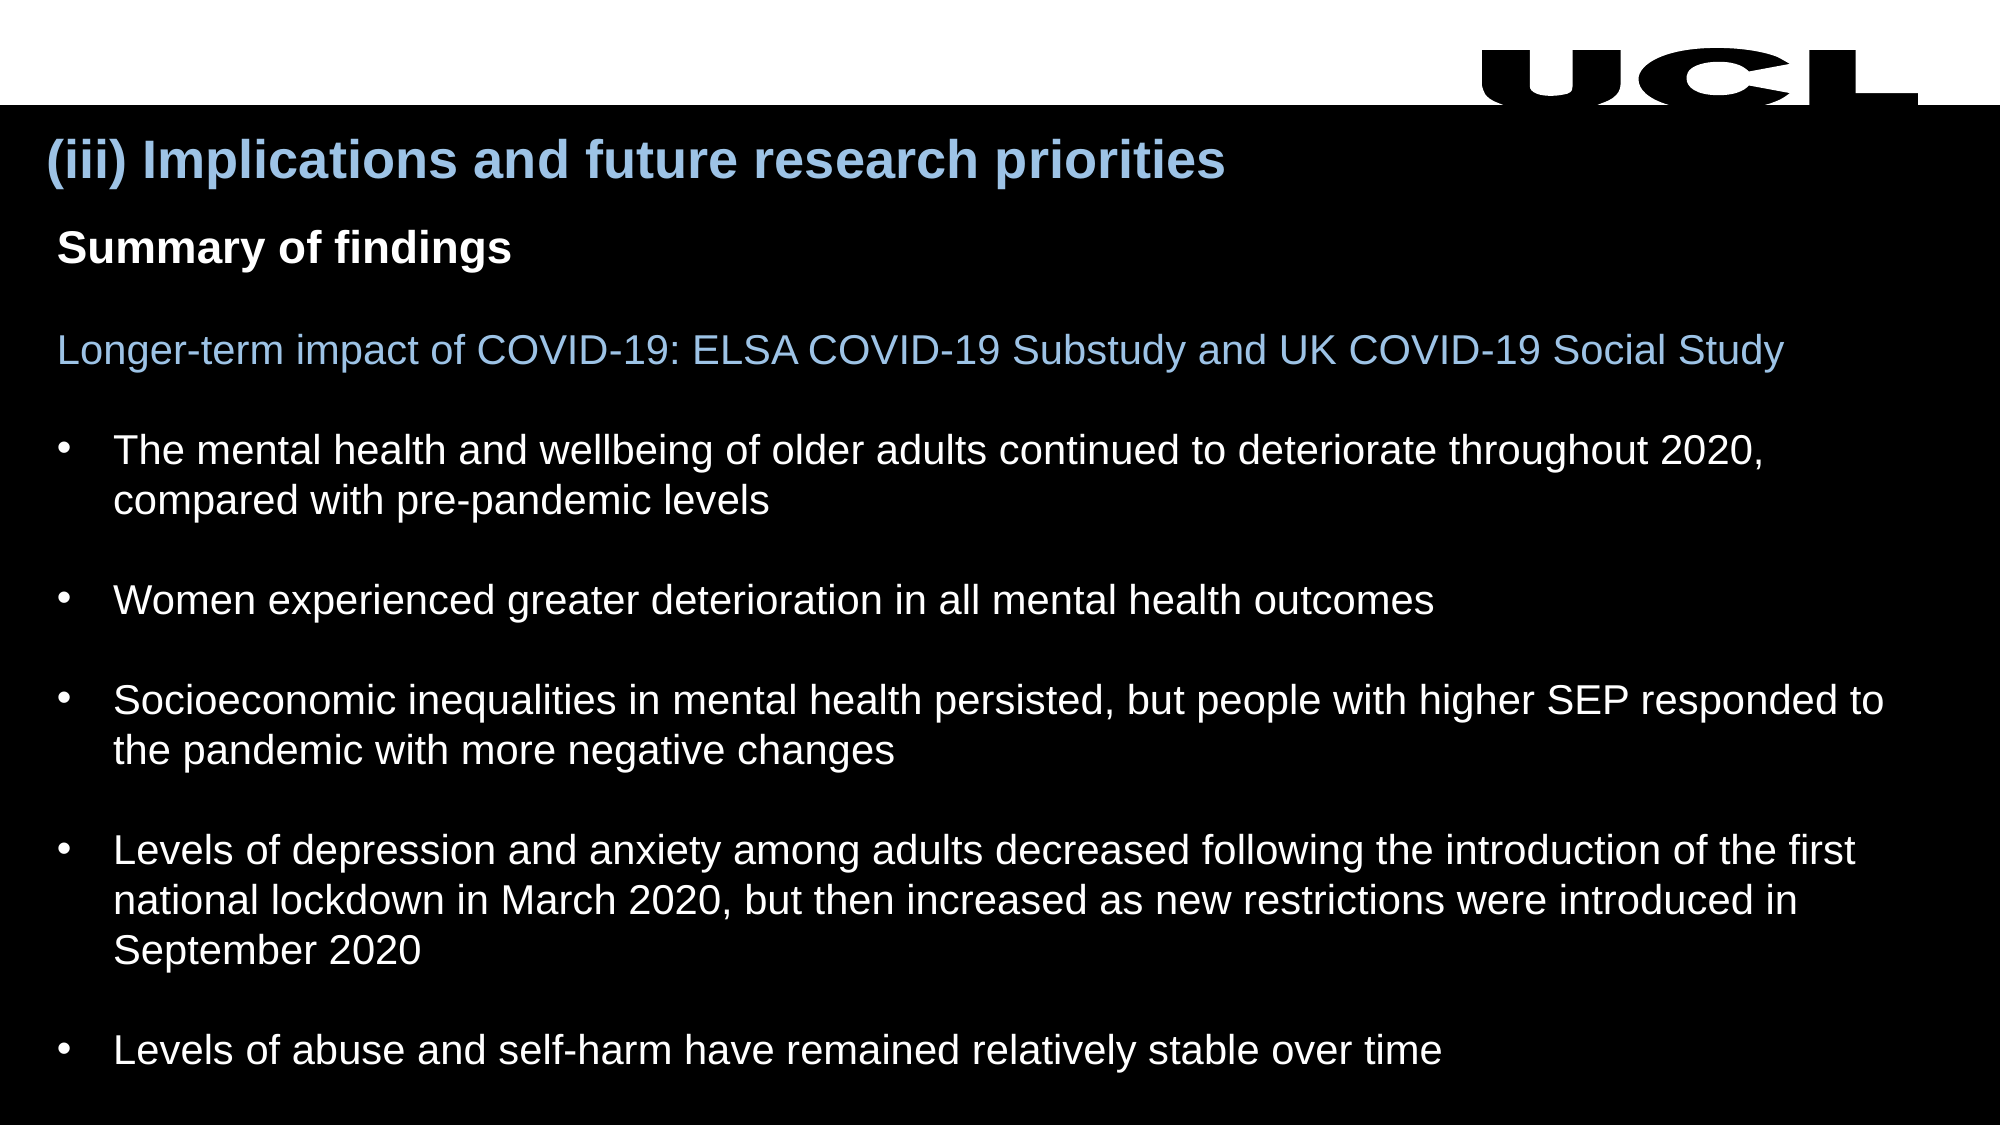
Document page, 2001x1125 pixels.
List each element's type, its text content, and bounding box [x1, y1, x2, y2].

text_box (iii) Implications and future research priorities [31, 117, 1697, 197]
text_box Summary of findings Longer-term impact of COVID-19: ELSA COVID-19 Substudy and UK COVID-19 Social Study The mental health and wellbeing of older adults continued to deteriorate throughout 2020, compared with pre-pandemic levels Women experienced greater deterioration in all mental health outcomes Socioeconomic inequalities in mental health persisted, but people with higher SEP responded to the pandemic with more negative changes Levels of depression and anxiety among adults decreased following the introduction of the first national lockdown in March 2020, but then increased as new restrictions were introduced in September 2020 Levels of abuse and self-harm have remained relatively stable over time [42, 210, 1958, 1081]
text_box [0, 0, 2000, 105]
